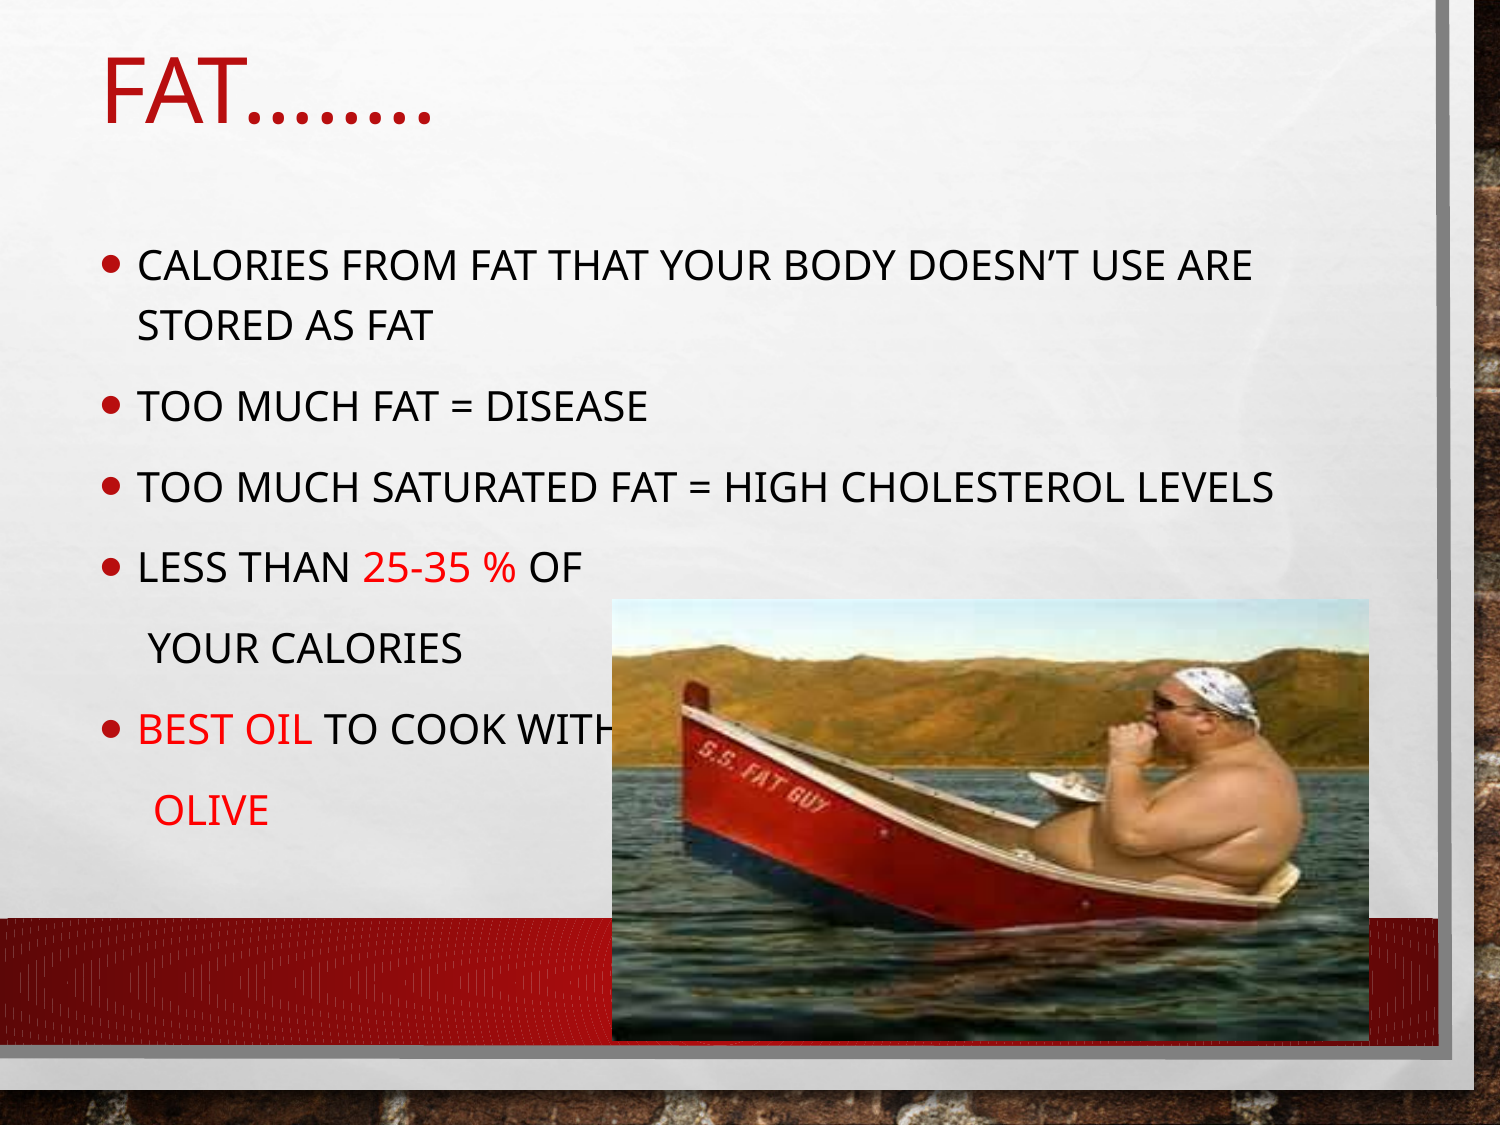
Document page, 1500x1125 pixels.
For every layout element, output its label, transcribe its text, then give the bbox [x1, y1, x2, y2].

picture [612, 599, 1369, 1041]
title Fat…….. [84, 24, 1364, 149]
picture [0, 0, 1500, 1125]
list Calories from fat that your body doesn’t use are stored as fat Too much fat = disease Too much saturated fat = high cholesterol levels Less than 25-35 % of your calories Best oil to cook with is olive [84, 149, 1364, 913]
